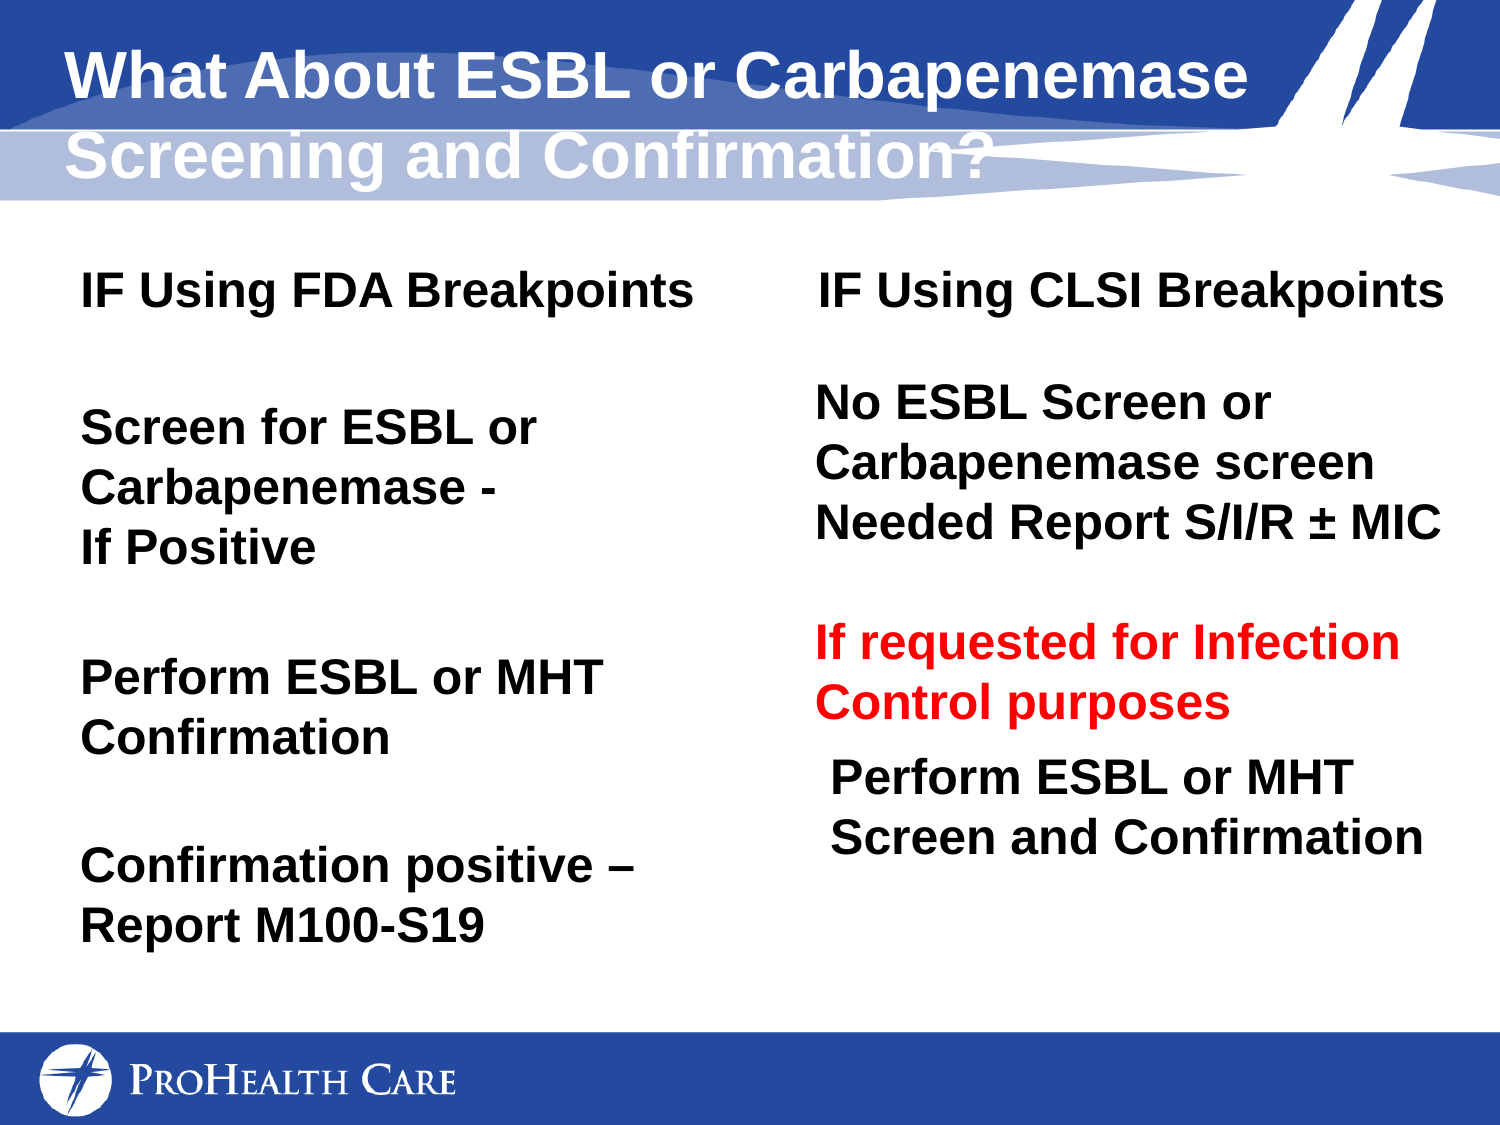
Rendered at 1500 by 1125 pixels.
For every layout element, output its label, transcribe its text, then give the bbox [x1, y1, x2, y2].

text_box Perform ESBL or MHT Confirmation [65, 637, 634, 773]
text_box No ESBL Screen or Carbapenemase screen Needed Report S/I/R ± MIC If requested for Infection Control purposes [800, 362, 1458, 738]
picture [0, 0, 1500, 1125]
text_box IF Using FDA Breakpoints [65, 249, 711, 325]
text_box What About ESBL or Carbapenemase Screening and Confirmation? [50, 24, 1300, 200]
text_box Perform ESBL or MHT Screen and Confirmation [815, 737, 1440, 873]
text_box Screen for ESBL or Carbapenemase - If Positive [65, 387, 553, 583]
text_box IF Using CLSI Breakpoints [803, 249, 1461, 325]
text_box Confirmation positive – Report M100-S19 [65, 824, 651, 960]
